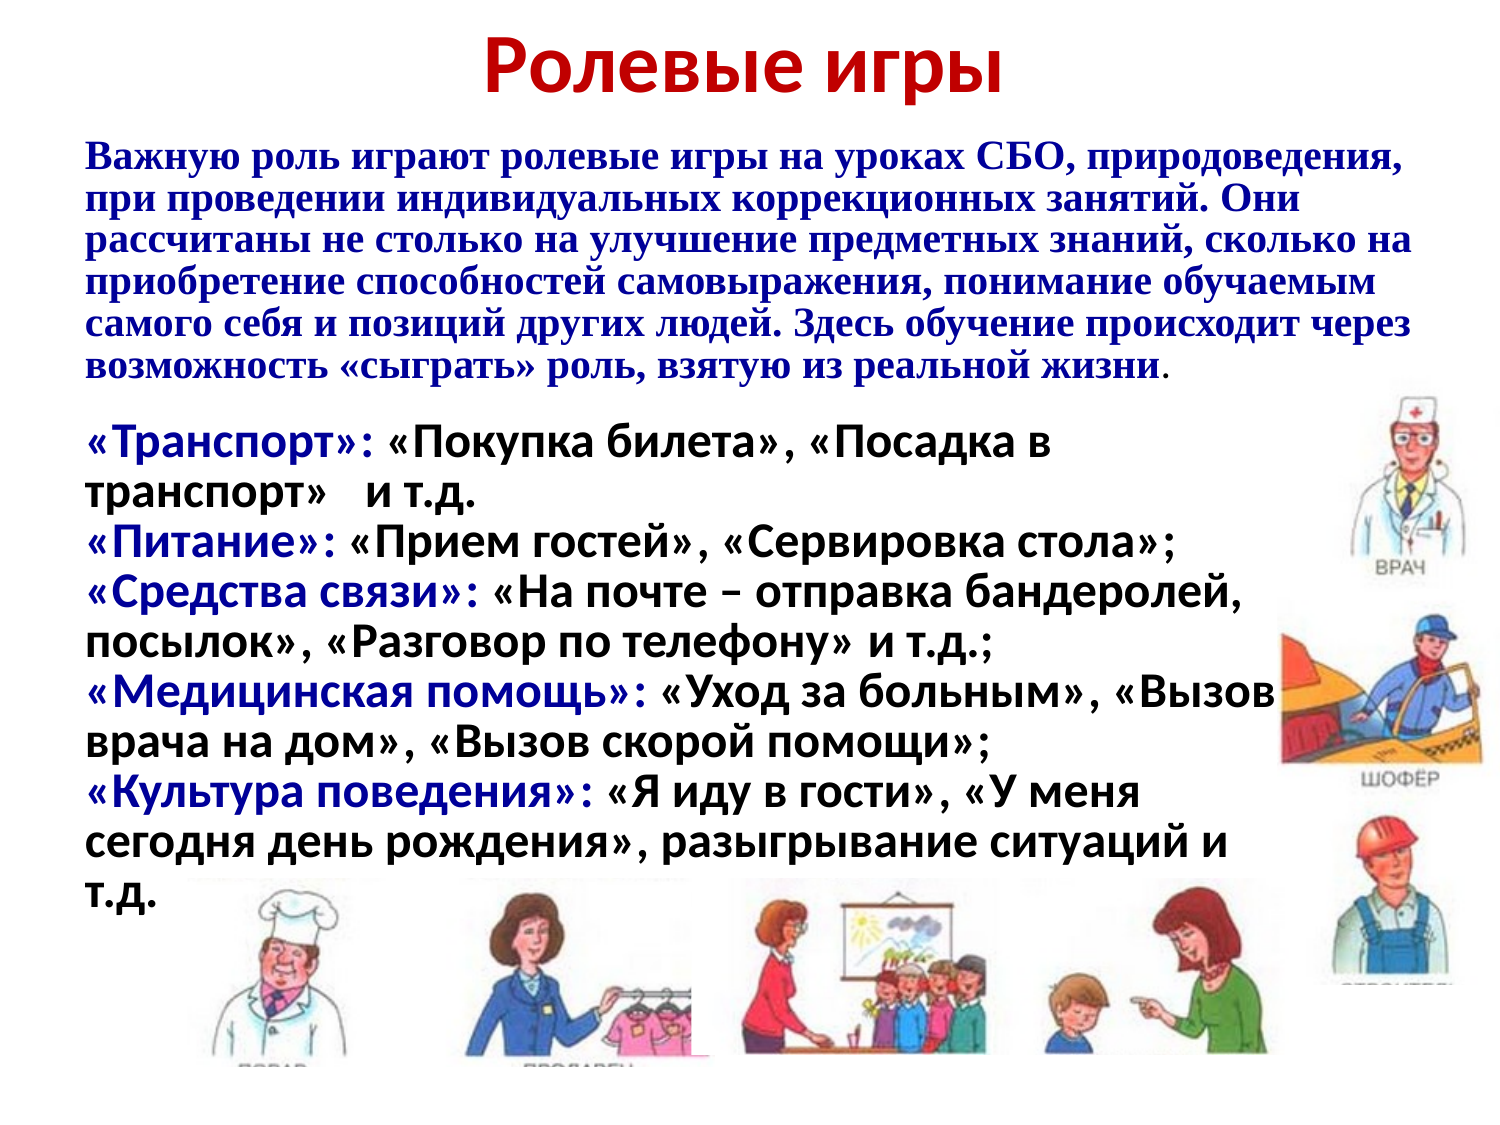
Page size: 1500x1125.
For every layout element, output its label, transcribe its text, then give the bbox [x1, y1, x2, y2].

picture [187, 351, 1500, 1067]
text_box «Транспорт»: «Покупка билета», «Посадка в транспорт» и т.д. «Питание»: «Прием гостей», «Сервировка стола»; «Средства связи»: «На почте – отправка бандеролей, посылок», «Разговор по телефону» и т.д.; «Медицинская помощь»: «Уход за больным», «Вызов врача на дом», «Вызов скорой помощи»; «Культура поведения»: «Я иду в гости», «У меня сегодня день рождения», разыгрывание ситуаций и т.д. [70, 410, 1271, 970]
text_box Важную роль играют ролевые игры на уроках СБО, природоведения, при проведении индивидуальных коррекционных занятий. Они рассчитаны не столько на улучшение предметных знаний, сколько на приобретение способностей самовыражения, понимание обучаемым самого себя и позиций других людей. Здесь обучение происходит через возможность «сыграть» роль, взятую из реальной жизни. [70, 128, 1465, 394]
title Ролевые игры [70, 0, 1421, 118]
